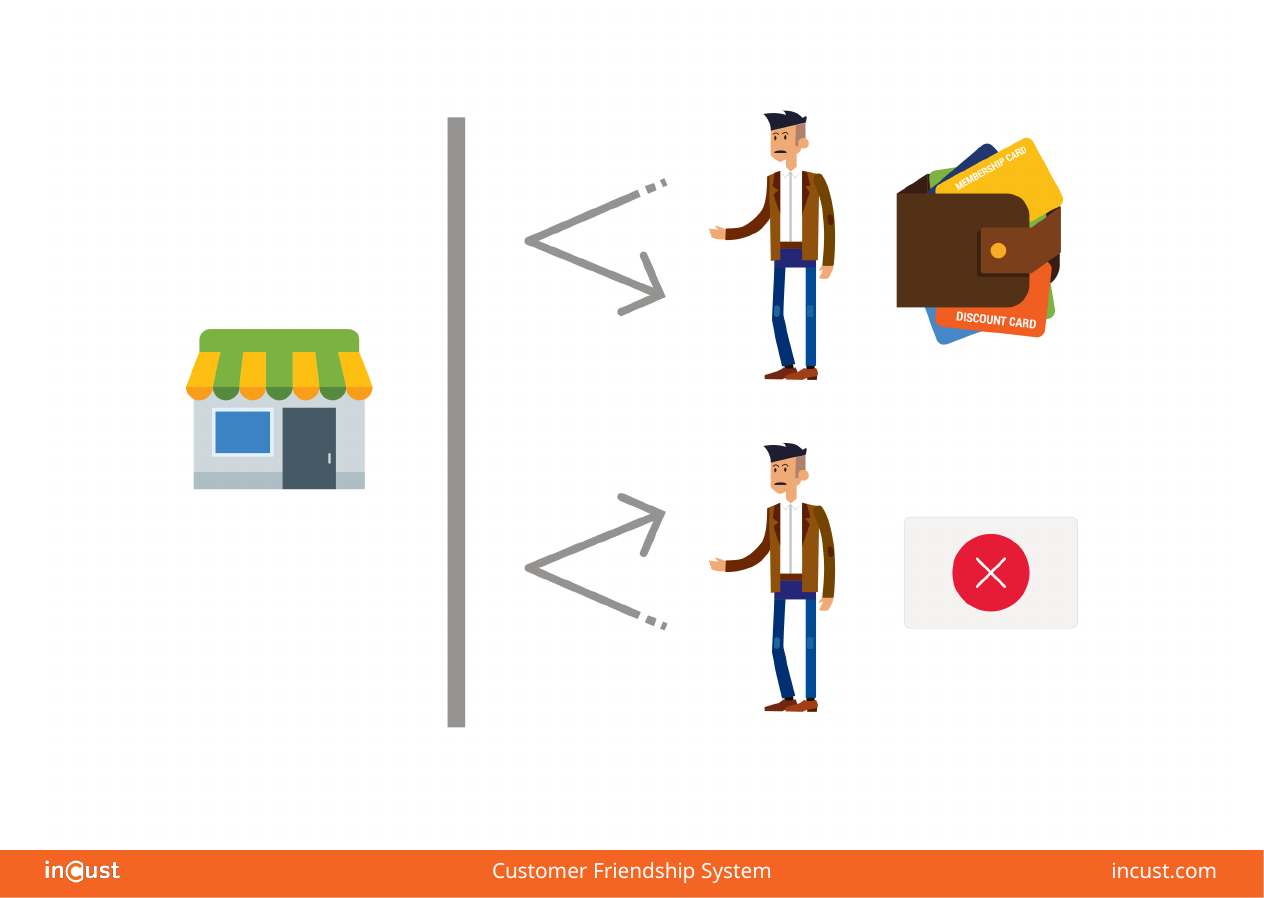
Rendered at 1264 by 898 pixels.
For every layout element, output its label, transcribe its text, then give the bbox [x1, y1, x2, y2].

picture [36, 0, 1227, 839]
title Customer Friendship System [377, 847, 887, 890]
picture [43, 857, 122, 886]
